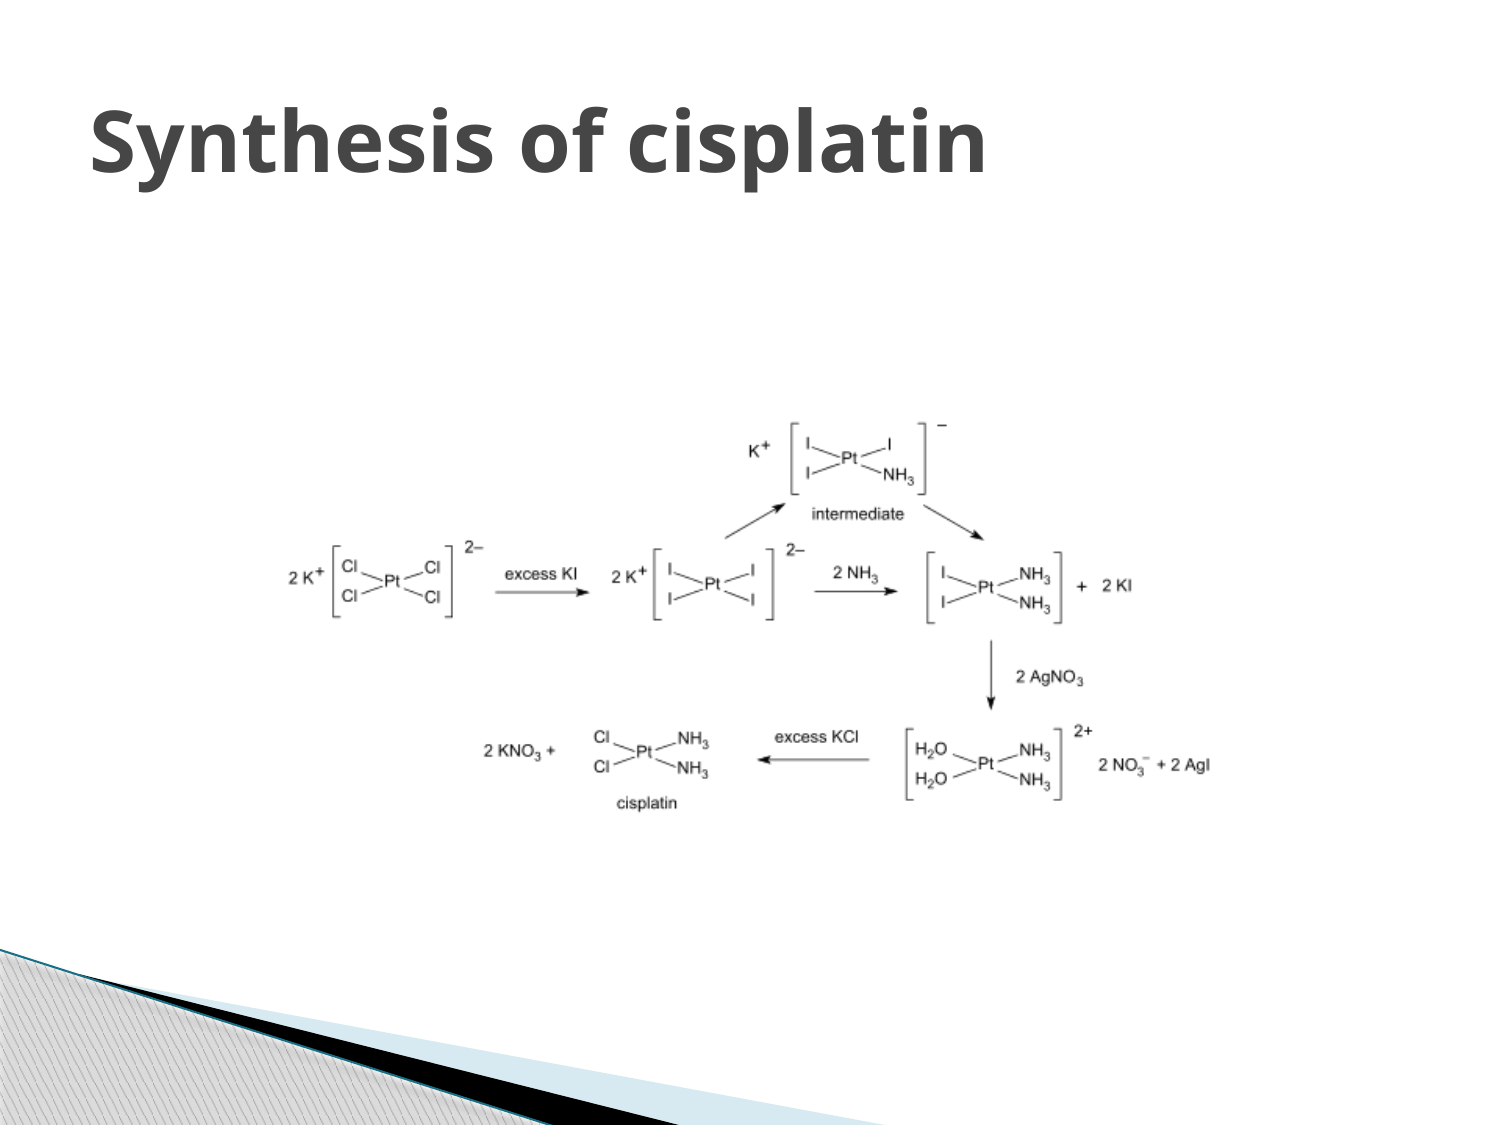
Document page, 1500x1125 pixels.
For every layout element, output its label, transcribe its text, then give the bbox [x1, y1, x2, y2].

title Synthesis of cisplatin [75, 45, 1425, 233]
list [281, 402, 1219, 826]
